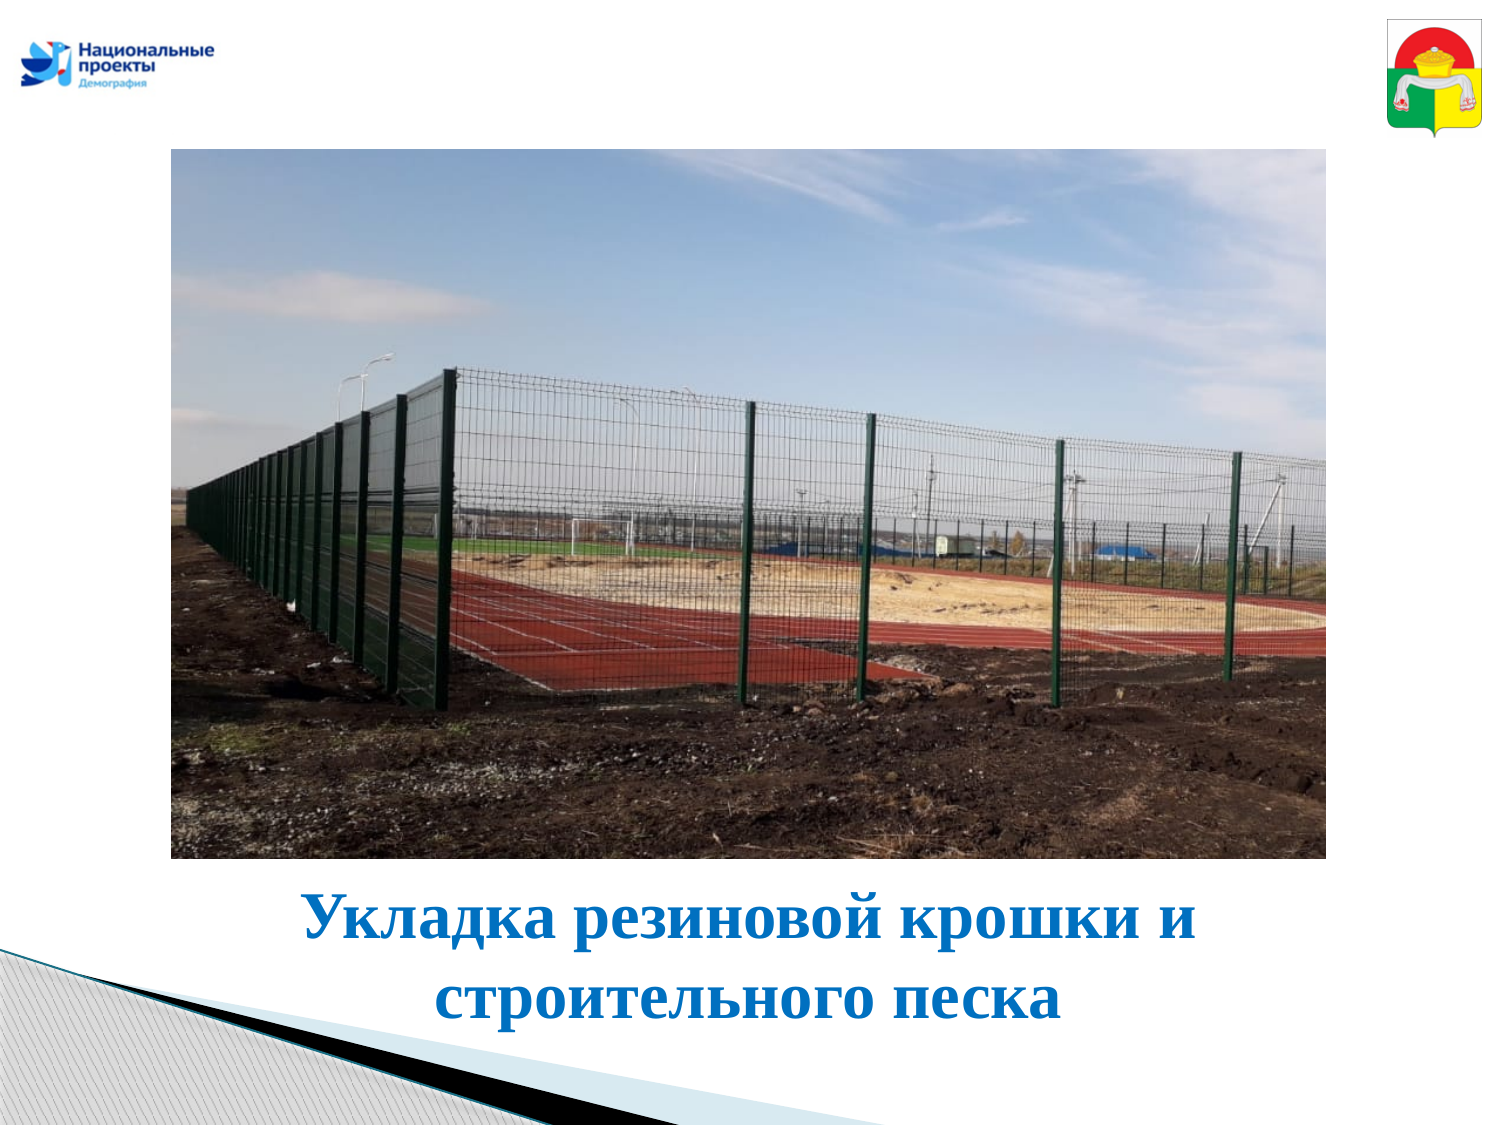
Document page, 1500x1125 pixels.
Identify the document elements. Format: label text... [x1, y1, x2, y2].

picture [170, 148, 1327, 859]
title Укладка резиновой крошки и строительного песка [216, 881, 1281, 1024]
picture [1387, 18, 1483, 138]
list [1, 0, 233, 136]
